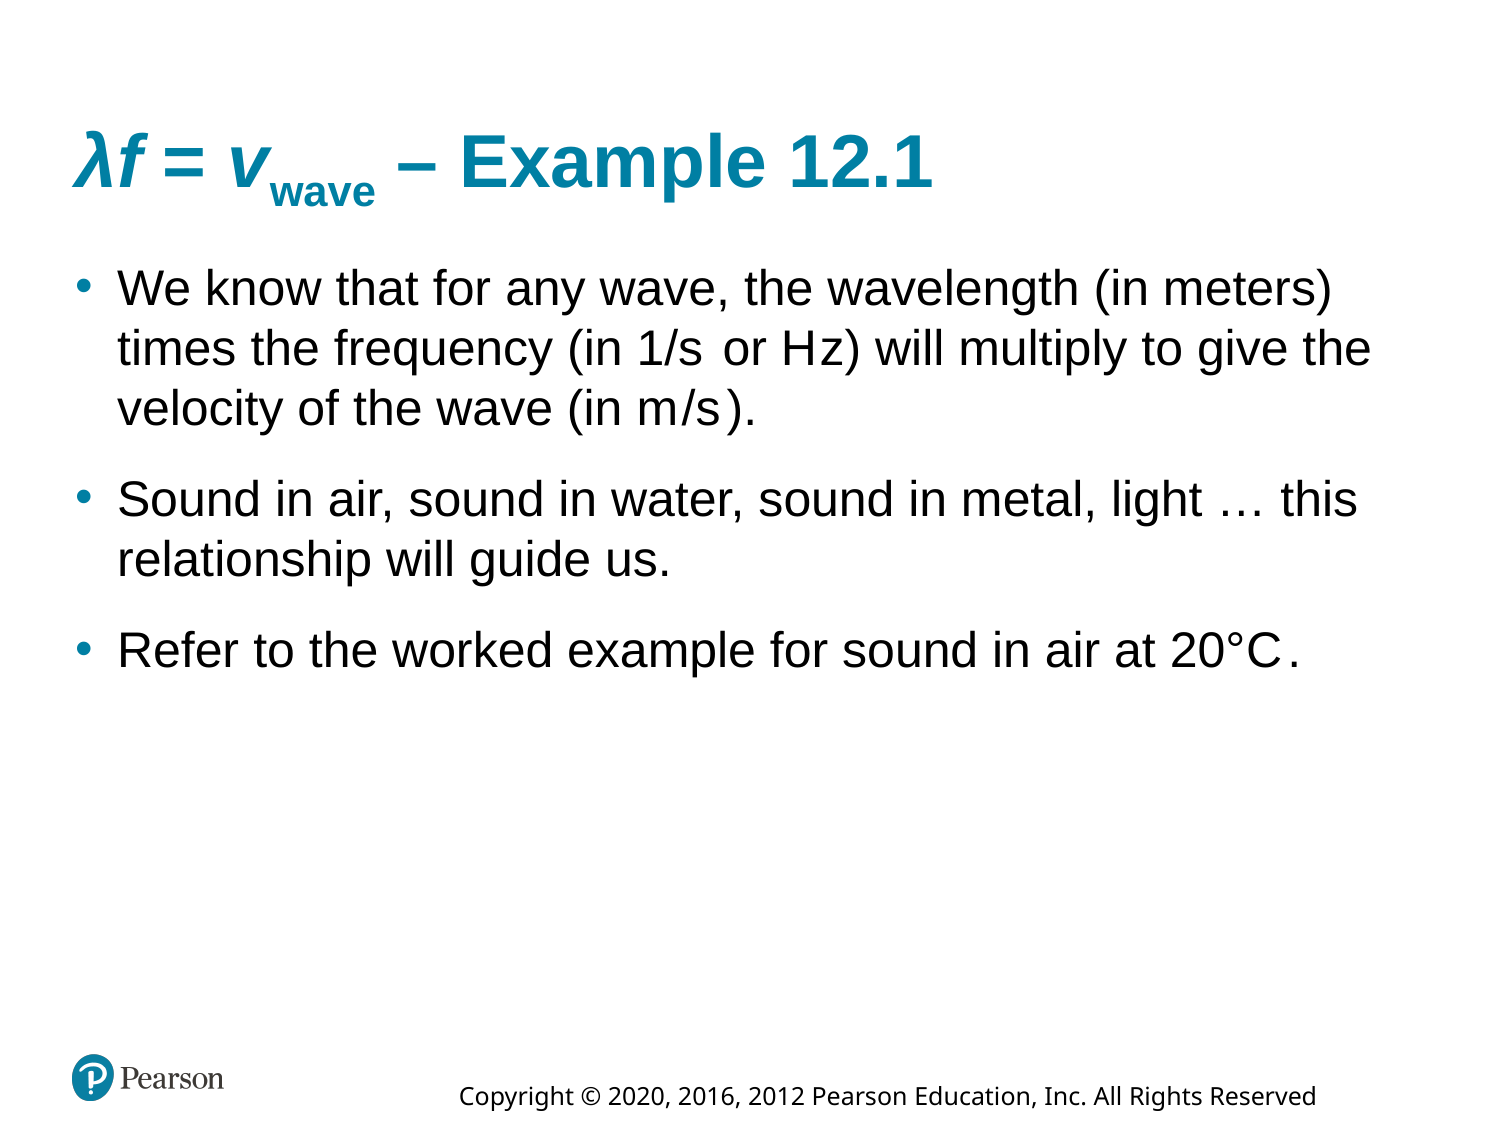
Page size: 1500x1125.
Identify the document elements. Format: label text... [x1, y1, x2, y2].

list We know that for any wave, the wavelength (in meters) times the frequency (in 1/second or Hertz) will multiply to give the velocity of the wave (in metre/seconds). Sound in air, sound in water, sound in metal, light … this relationship will guide us. Refer to the worked example for sound in air at 20°Celsius. [75, 255, 1425, 989]
title λ f = v wave – Example 12.1 [75, 35, 1425, 216]
picture [72, 1054, 88, 1070]
picture [98, 1054, 224, 1101]
picture [80, 1063, 106, 1088]
picture [72, 1087, 83, 1101]
